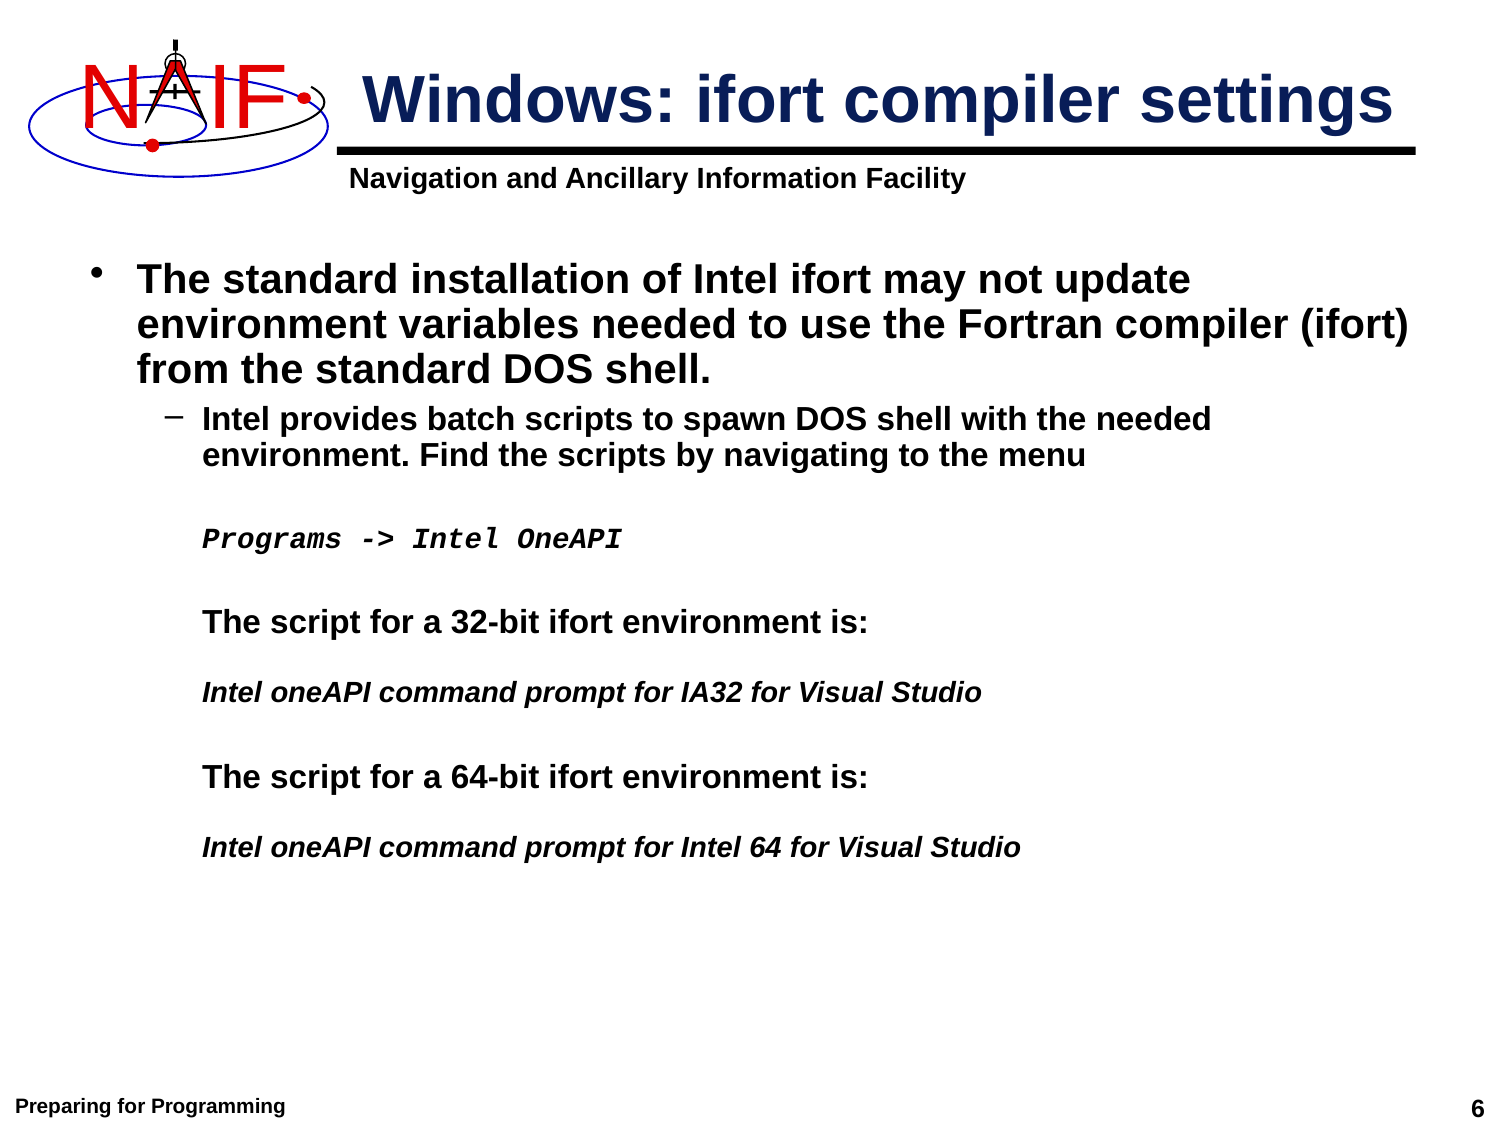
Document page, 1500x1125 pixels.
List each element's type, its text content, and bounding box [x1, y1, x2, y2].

footer Preparing for Programming [0, 1084, 475, 1125]
title Windows: ifort compiler settings [347, 62, 1412, 143]
list The standard installation of Intel ifort may not update environment variables needed to use the Fortran compiler (ifort) from the standard DOS shell. Intel provides batch scripts to spawn DOS shell with the needed environment. Find the scripts by navigating to the menu Programs -> Intel OneAPI The script for a 32-bit ifort environment is: Intel oneAPI command prompt for IA32 for Visual Studio The script for a 64-bit ifort environment is: Intel oneAPI command prompt for Intel 64 for Visual Studio [75, 249, 1425, 1063]
slide_number 6 [1187, 1084, 1500, 1125]
